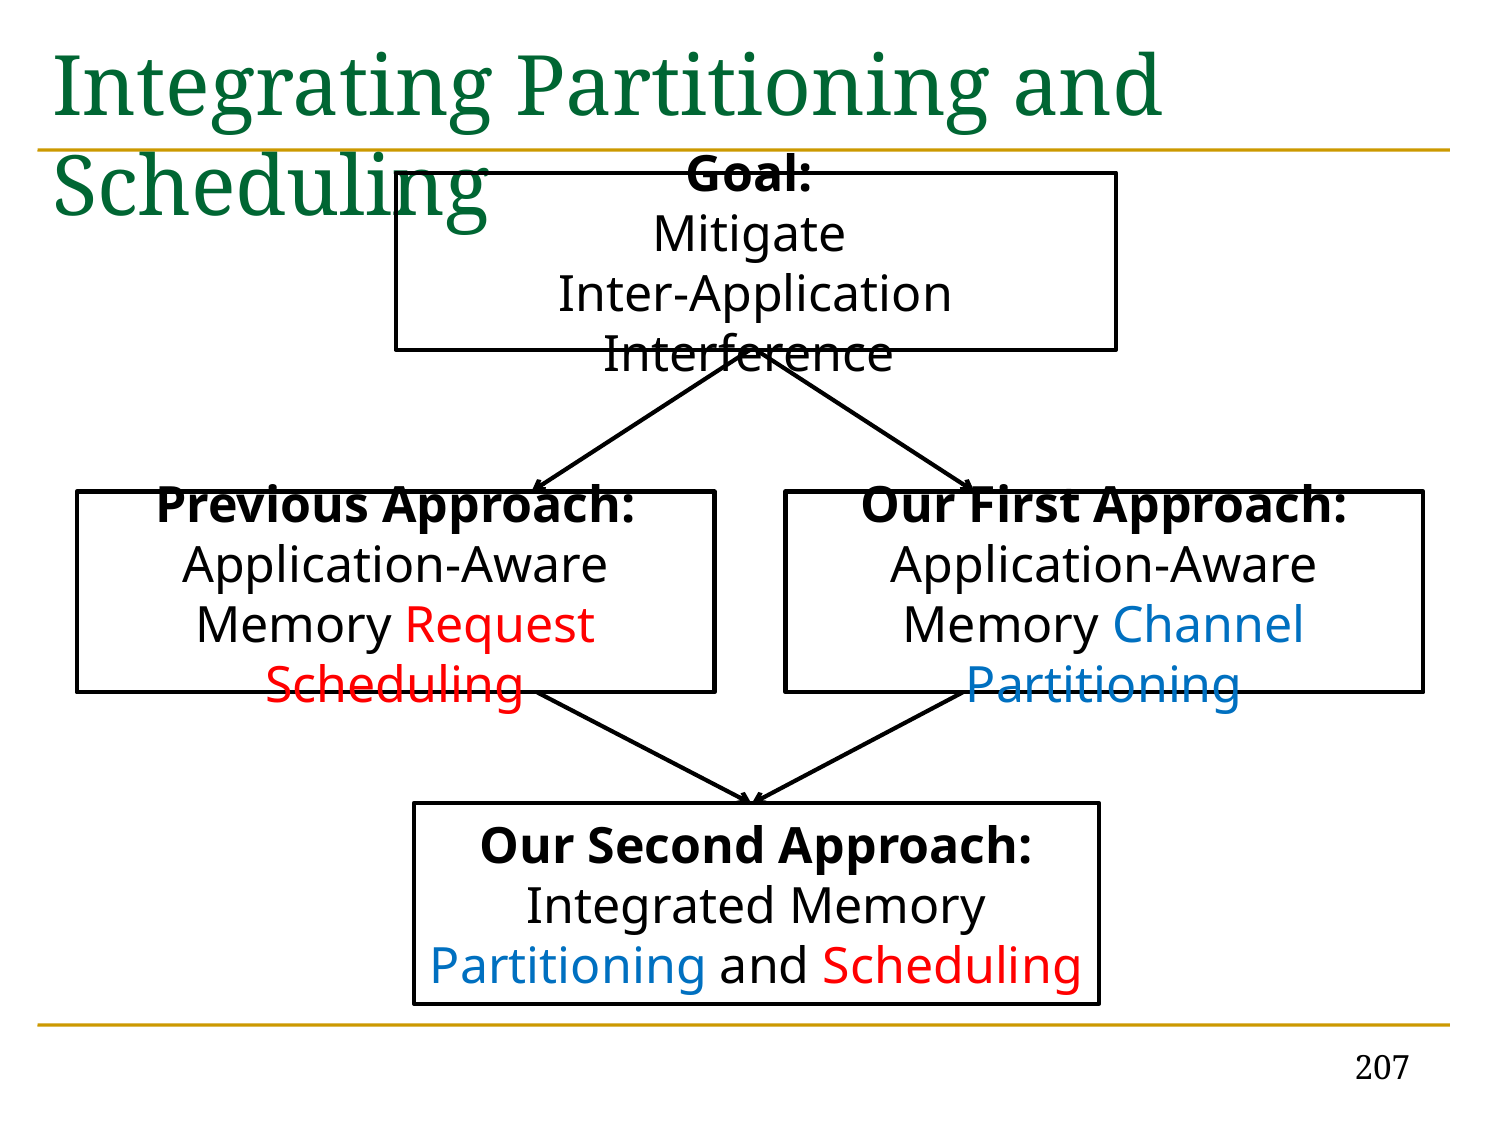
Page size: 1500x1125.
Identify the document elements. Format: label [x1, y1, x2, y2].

title [37, 24, 1451, 150]
text_box [76, 171, 1424, 1005]
slide_number [1074, 1023, 1426, 1100]
